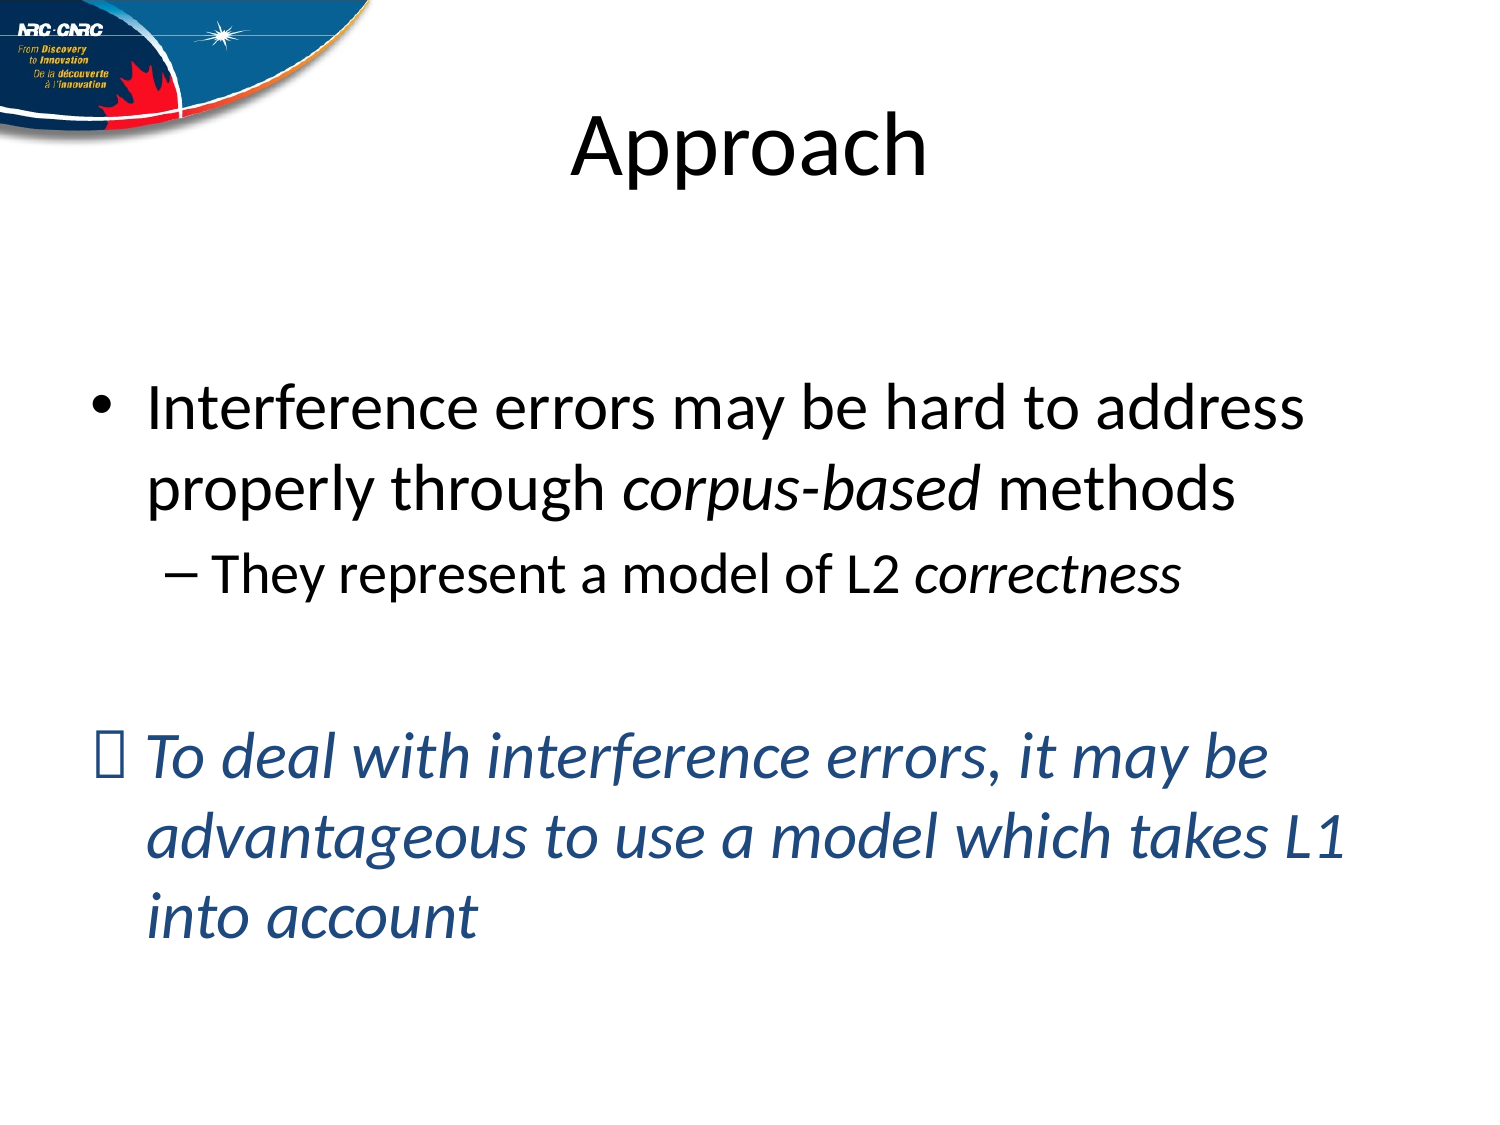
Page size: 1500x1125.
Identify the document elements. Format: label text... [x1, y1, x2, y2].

picture [0, 0, 374, 150]
title Approach [75, 45, 1425, 233]
list Interference errors may be hard to address properly through corpus-based methods They represent a model of L2 correctness  To deal with interference errors, it may be advantageous to use a model which takes L1 into account [75, 262, 1425, 1005]
